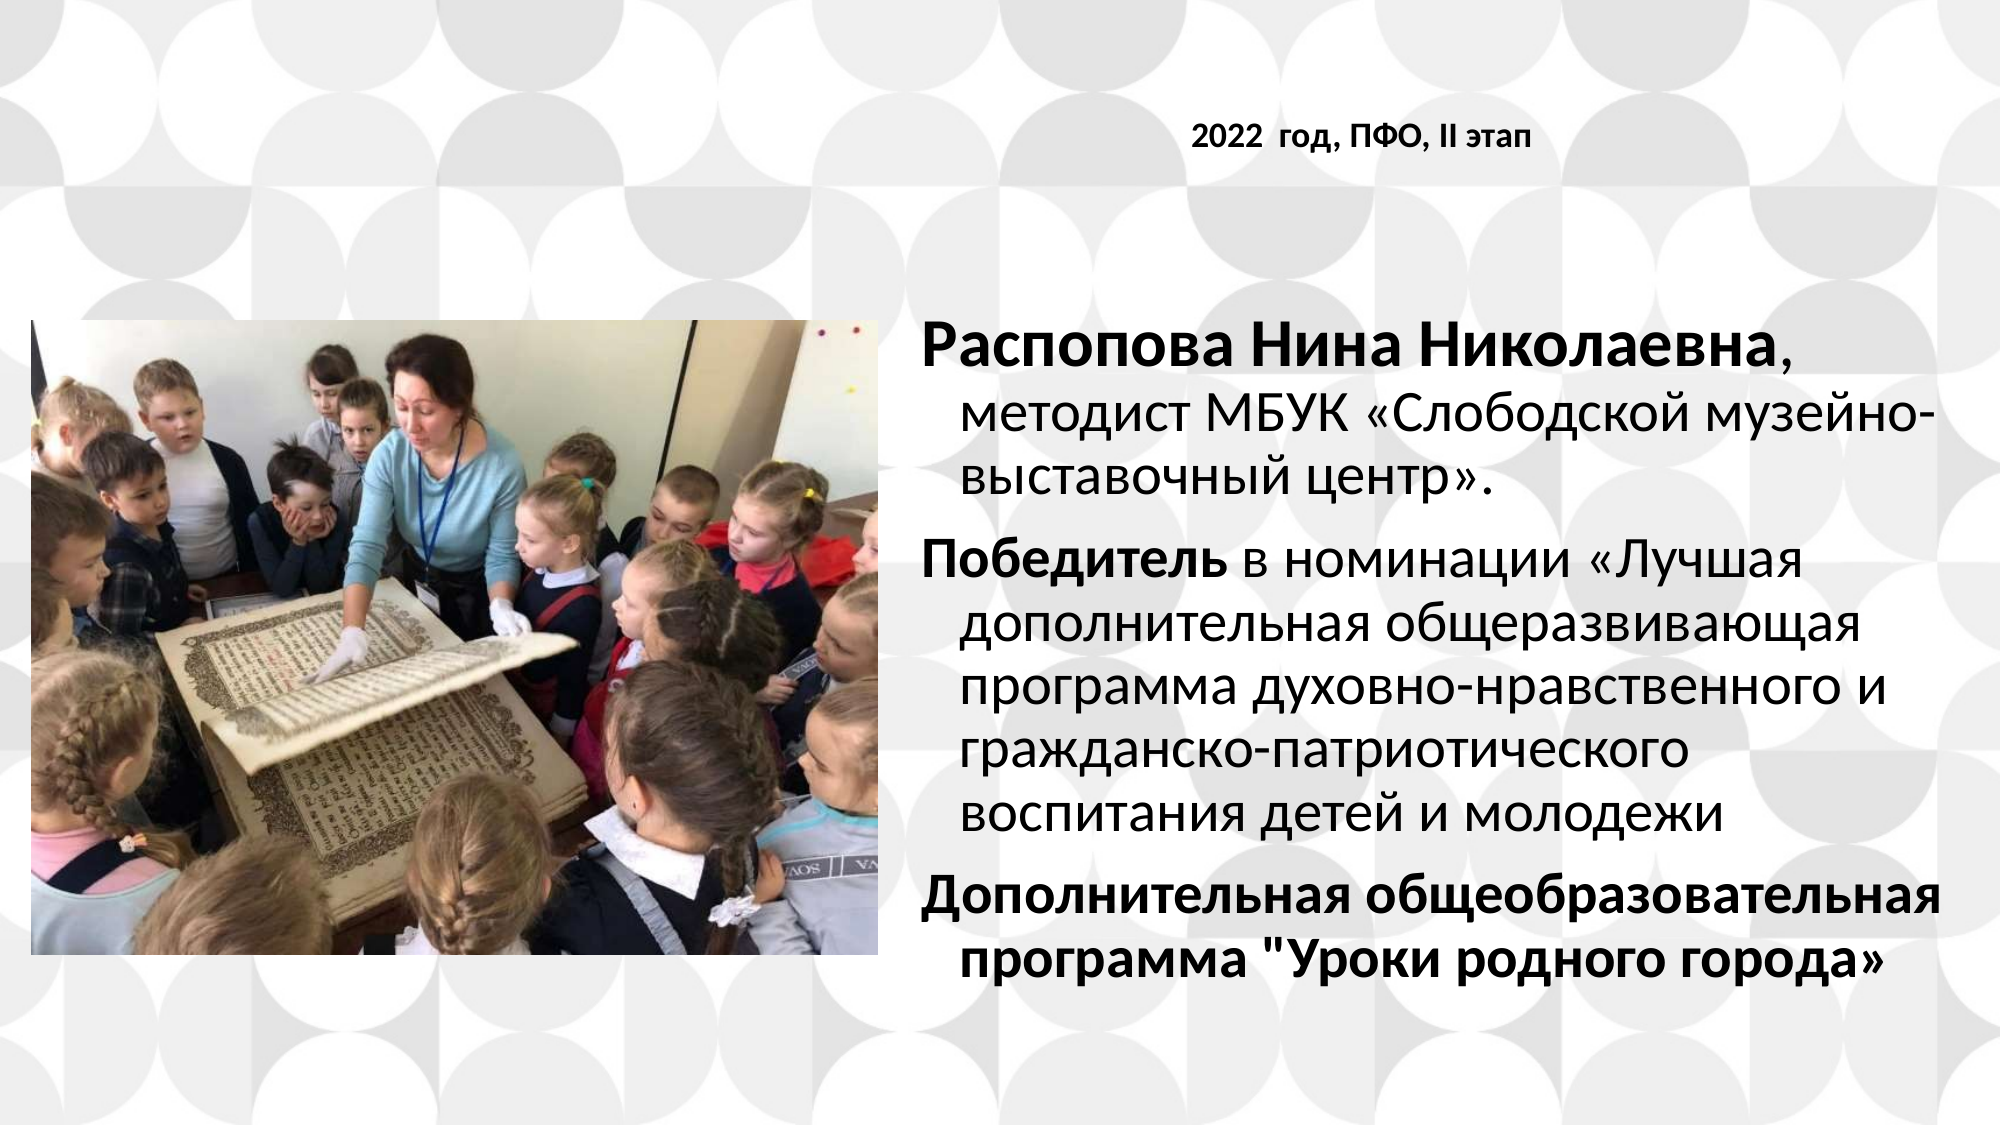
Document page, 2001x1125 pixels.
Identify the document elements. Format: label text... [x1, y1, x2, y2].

picture [0, 0, 2000, 1125]
title 2022 год, ПФО, II этап [924, 68, 1799, 207]
list Распопова Нина Николаевна, методист МБУК «Слободской музейно-выставочный центр». Победитель в номинации «Лучшая дополнительная общеразвивающая программа духовно-нравственного и гражданско-патриотического воспитания детей и молодежи Дополнительная общеобразовательная программа "Уроки родного города» [906, 299, 1966, 1014]
